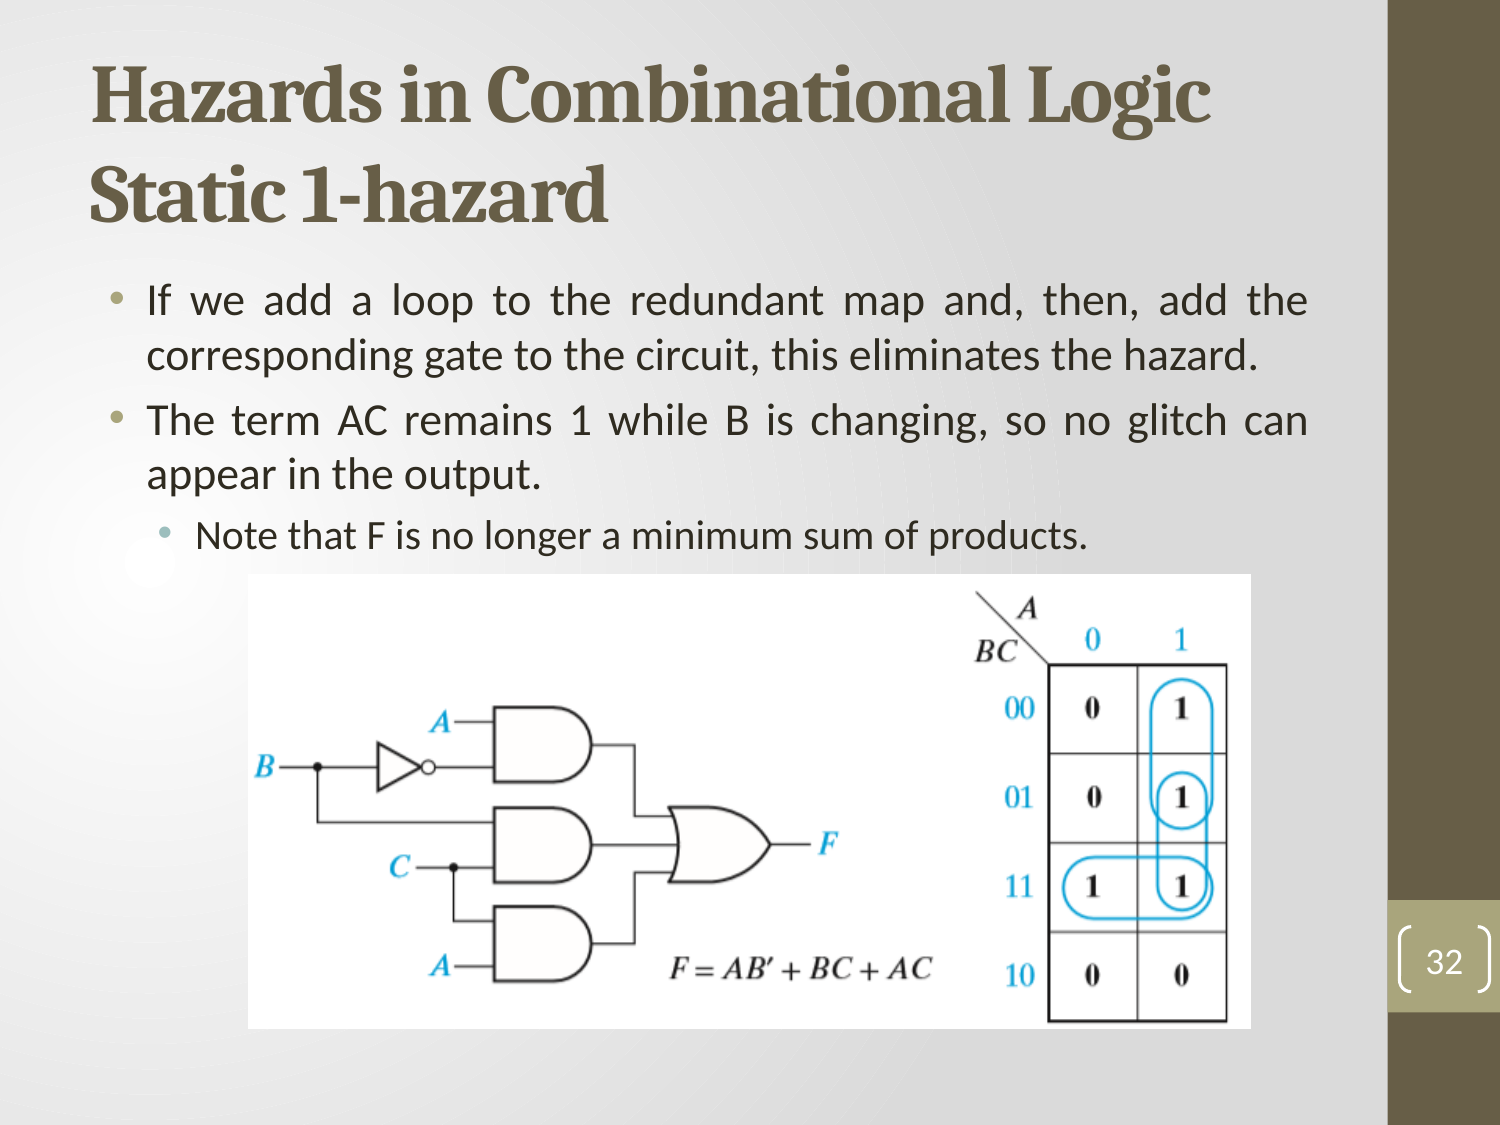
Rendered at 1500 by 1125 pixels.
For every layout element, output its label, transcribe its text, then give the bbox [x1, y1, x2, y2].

title Hazards in Combinational Logic Static 1-hazard [75, 45, 1325, 233]
picture [248, 574, 1251, 1029]
slide_number 32 [1397, 925, 1492, 994]
list If we add a loop to the redundant map and, then, add the corresponding gate to the circuit, this eliminates the hazard. The term AC remains 1 while B is changing, so no glitch can appear in the output. Note that F is no longer a minimum sum of products. [75, 262, 1325, 1050]
